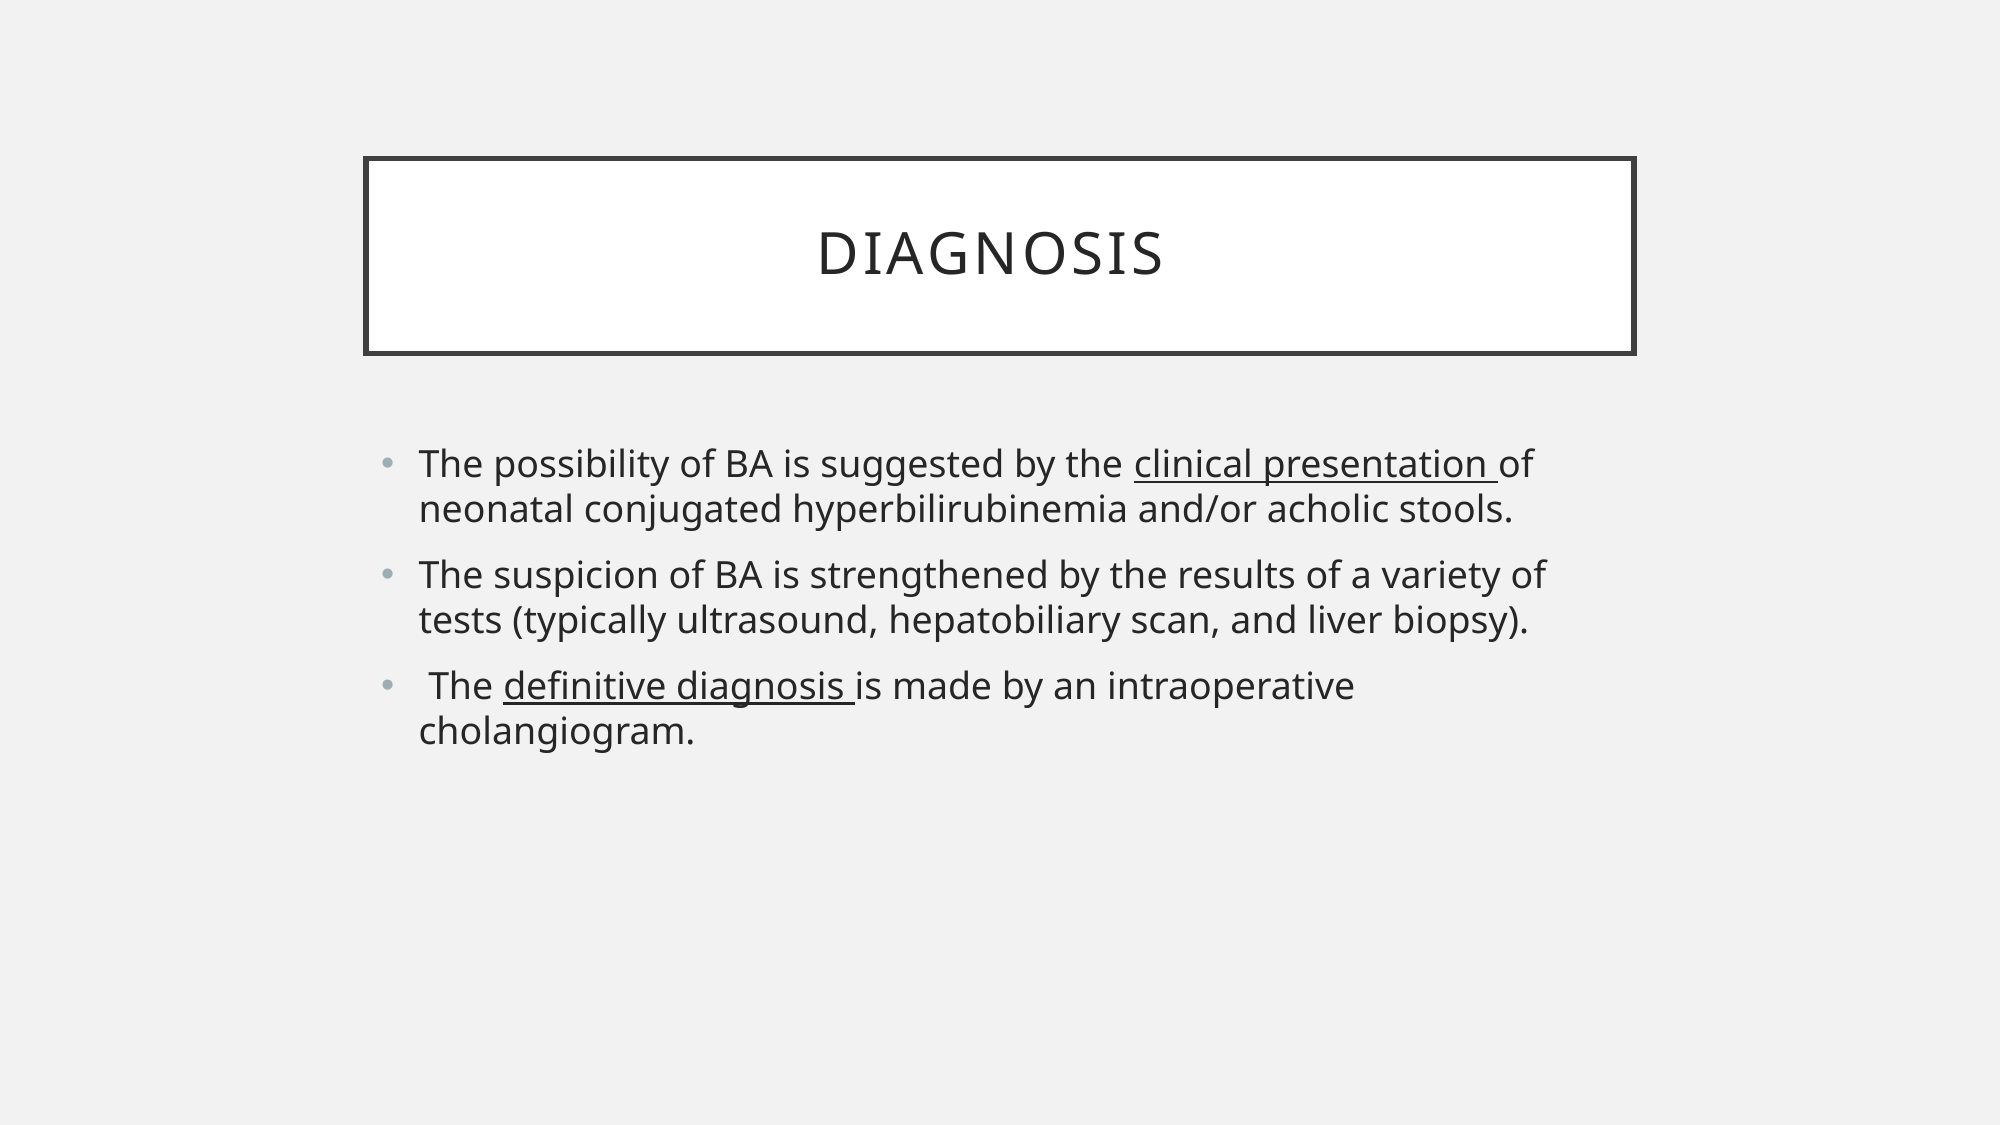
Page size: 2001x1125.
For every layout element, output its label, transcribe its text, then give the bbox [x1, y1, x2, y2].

list The possibility of BA is suggested by the clinical presentation of neonatal conjugated hyperbilirubinemia and/or acholic stools. The suspicion of BA is strengthened by the results of a variety of tests (typically ultrasound, hepatobiliary scan, and liver biopsy). The definitive diagnosis is made by an intraoperative cholangiogram. [366, 432, 1634, 942]
title Diagnosis [363, 156, 1637, 356]
